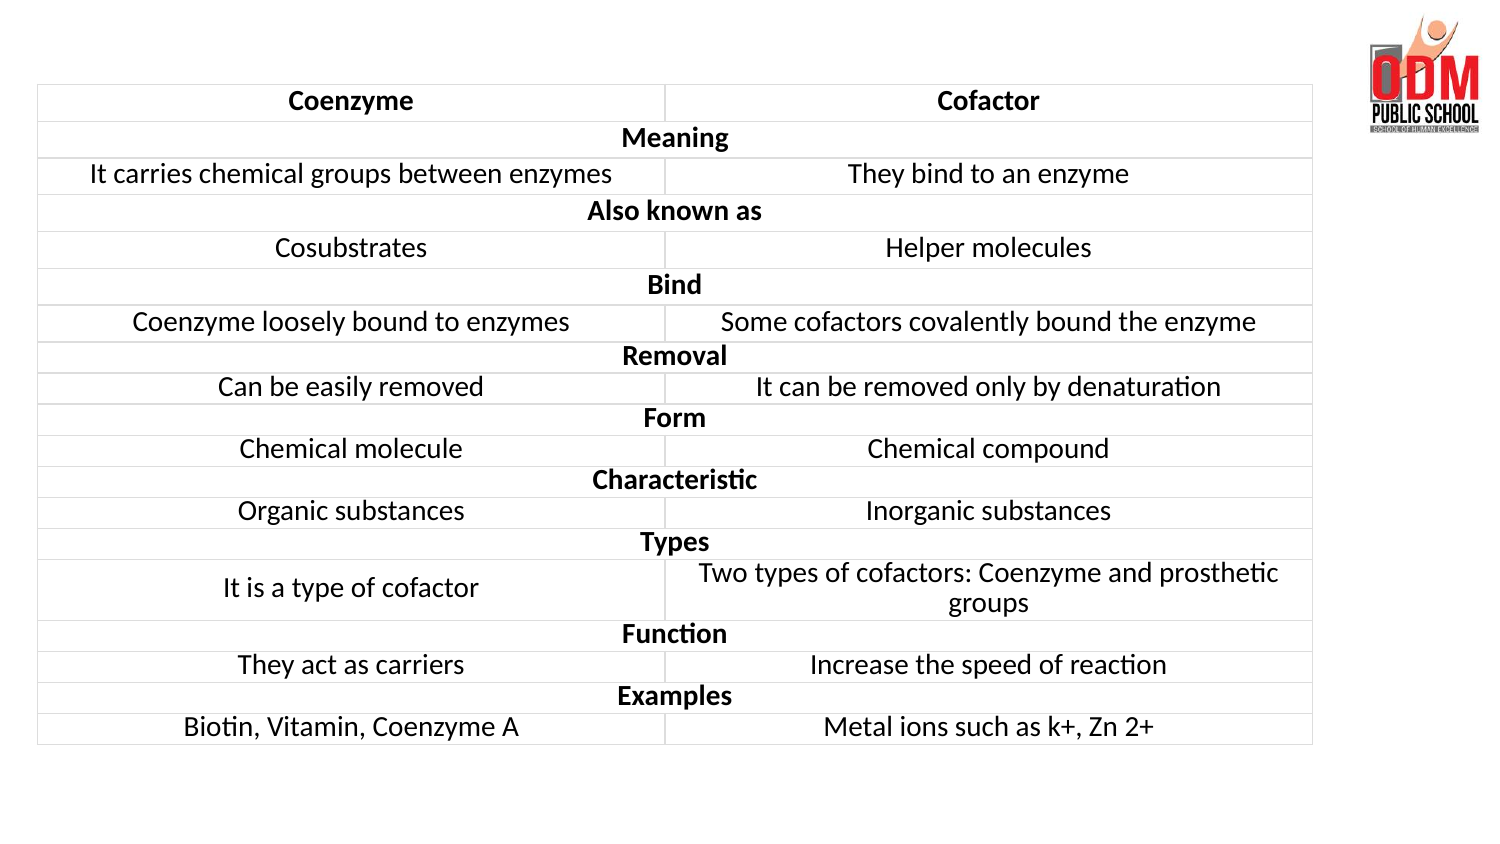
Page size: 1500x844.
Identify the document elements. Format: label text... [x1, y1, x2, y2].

table_header Cofactor [666, 85, 1312, 121]
table_cell Bind [38, 269, 1312, 304]
table_cell Increase the speed of reaction [666, 652, 1312, 682]
table_cell Coenzyme loosely bound to enzymes [38, 306, 664, 341]
table_cell Form [38, 405, 1312, 435]
table_cell Cosubstrates [38, 232, 664, 268]
table_cell Metal ions such as k+, Zn 2+ [666, 714, 1312, 744]
table_cell Examples [38, 683, 1312, 713]
table_cell They act as carriers [38, 652, 664, 682]
table_cell It carries chemical groups between enzymes [38, 159, 664, 194]
picture [1348, 0, 1500, 152]
table_cell Characteristic [38, 467, 1312, 497]
table_cell Also known as [38, 195, 1312, 231]
table_cell Two types of cofactors: Coenzyme and prosthetic groups [666, 560, 1312, 620]
table_cell Can be easily removed [38, 374, 664, 403]
table_cell Some cofactors covalently bound the enzyme [666, 306, 1312, 341]
table_cell It can be removed only by denaturation [666, 374, 1312, 403]
table_cell Types [38, 529, 1312, 559]
table_cell Removal [38, 343, 1312, 372]
table_header Coenzyme [38, 85, 664, 121]
table_cell Chemical molecule [38, 436, 664, 466]
table_cell They bind to an enzyme [666, 159, 1312, 194]
table_cell Meaning [38, 122, 1312, 157]
table_cell Chemical compound [666, 436, 1312, 466]
table_cell Biotin, Vitamin, Coenzyme A [38, 714, 664, 744]
table_cell Inorganic substances [666, 498, 1312, 528]
table_cell It is a type of cofactor [38, 560, 664, 620]
table_cell Organic substances [38, 498, 664, 528]
table_cell Helper molecules [666, 232, 1312, 268]
table_cell Function [38, 621, 1312, 651]
